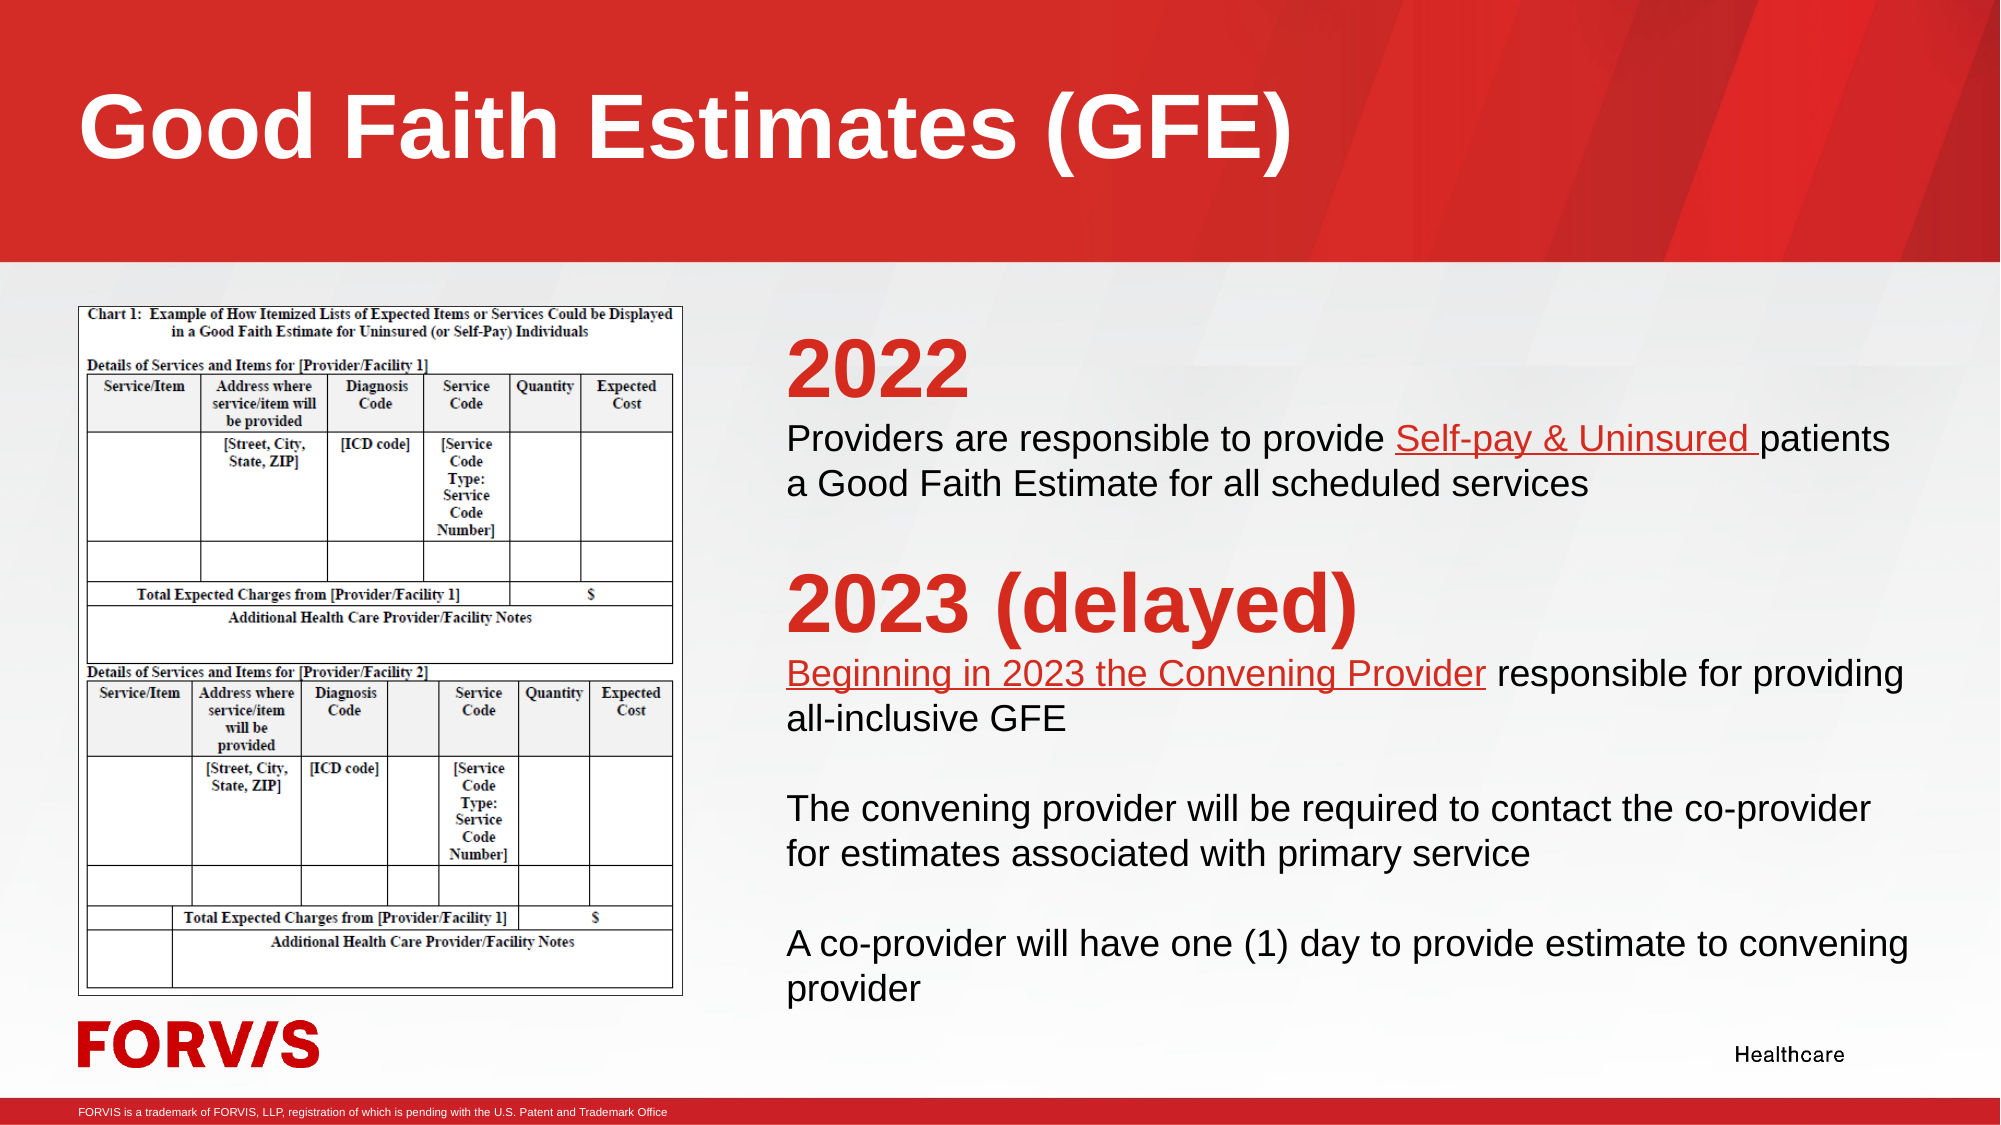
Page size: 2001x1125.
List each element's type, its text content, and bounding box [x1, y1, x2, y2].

text_box 2022 Providers are responsible to provide Self-pay & Uninsured patients a Good Faith Estimate for all scheduled services 2023 (delayed) Beginning in 2023 the Convening Provider responsible for providing all-inclusive GFE The convening provider will be required to contact the co-provider for estimates associated with primary service A co-provider will have one (1) day to provide estimate to convening provider [771, 306, 1934, 1106]
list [78, 306, 683, 996]
picture [0, 0, 2000, 1125]
title Good Faith Estimates (GFE) [78, 0, 1922, 259]
